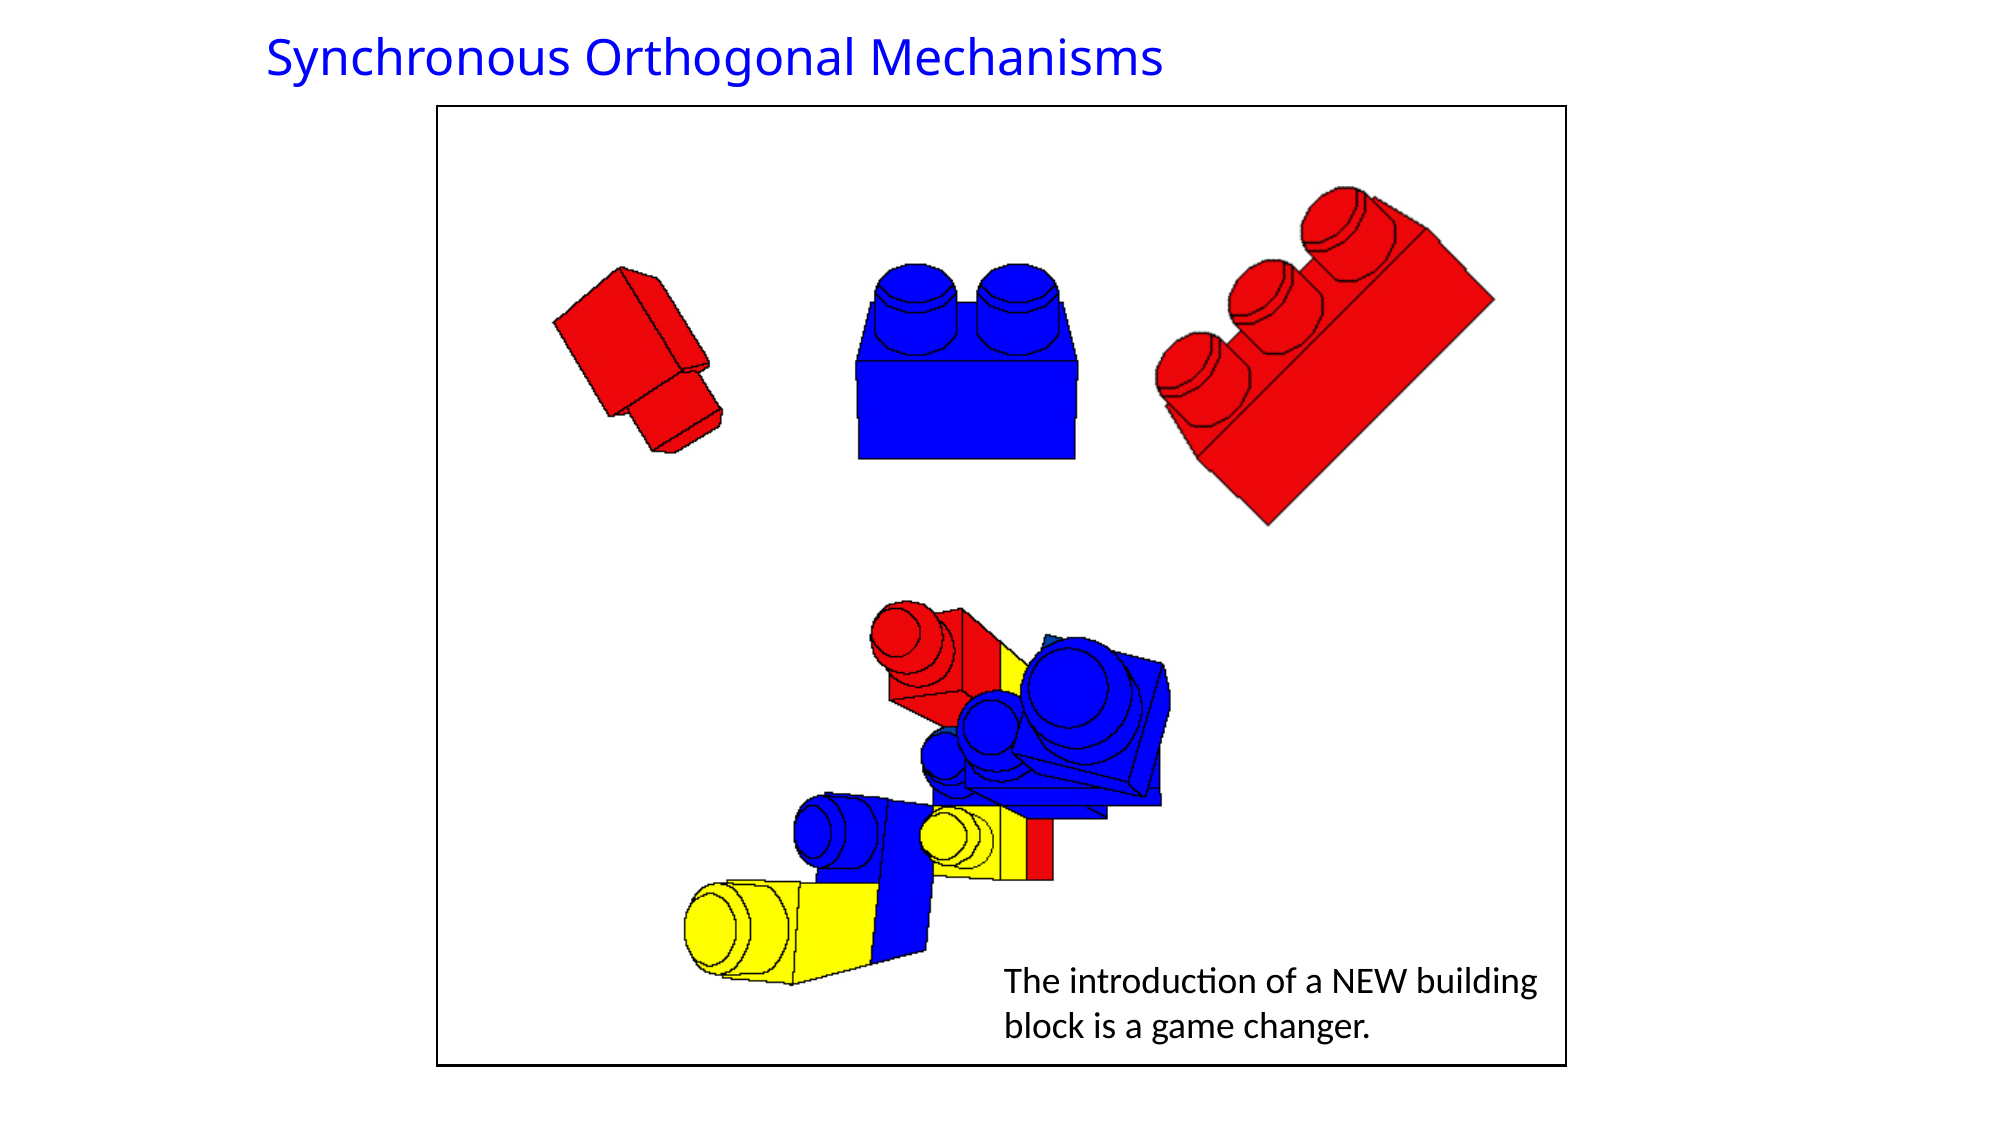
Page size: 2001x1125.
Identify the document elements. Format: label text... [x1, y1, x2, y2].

picture [579, 585, 1220, 1030]
picture [828, 164, 1112, 503]
text_box The introduction of a NEW building block is a game changer. [989, 948, 1563, 1054]
text_box Synchronous Orthogonal Mechanisms [251, 14, 1752, 104]
picture [1126, 128, 1544, 545]
picture [523, 138, 781, 503]
text_box [436, 105, 1567, 1067]
